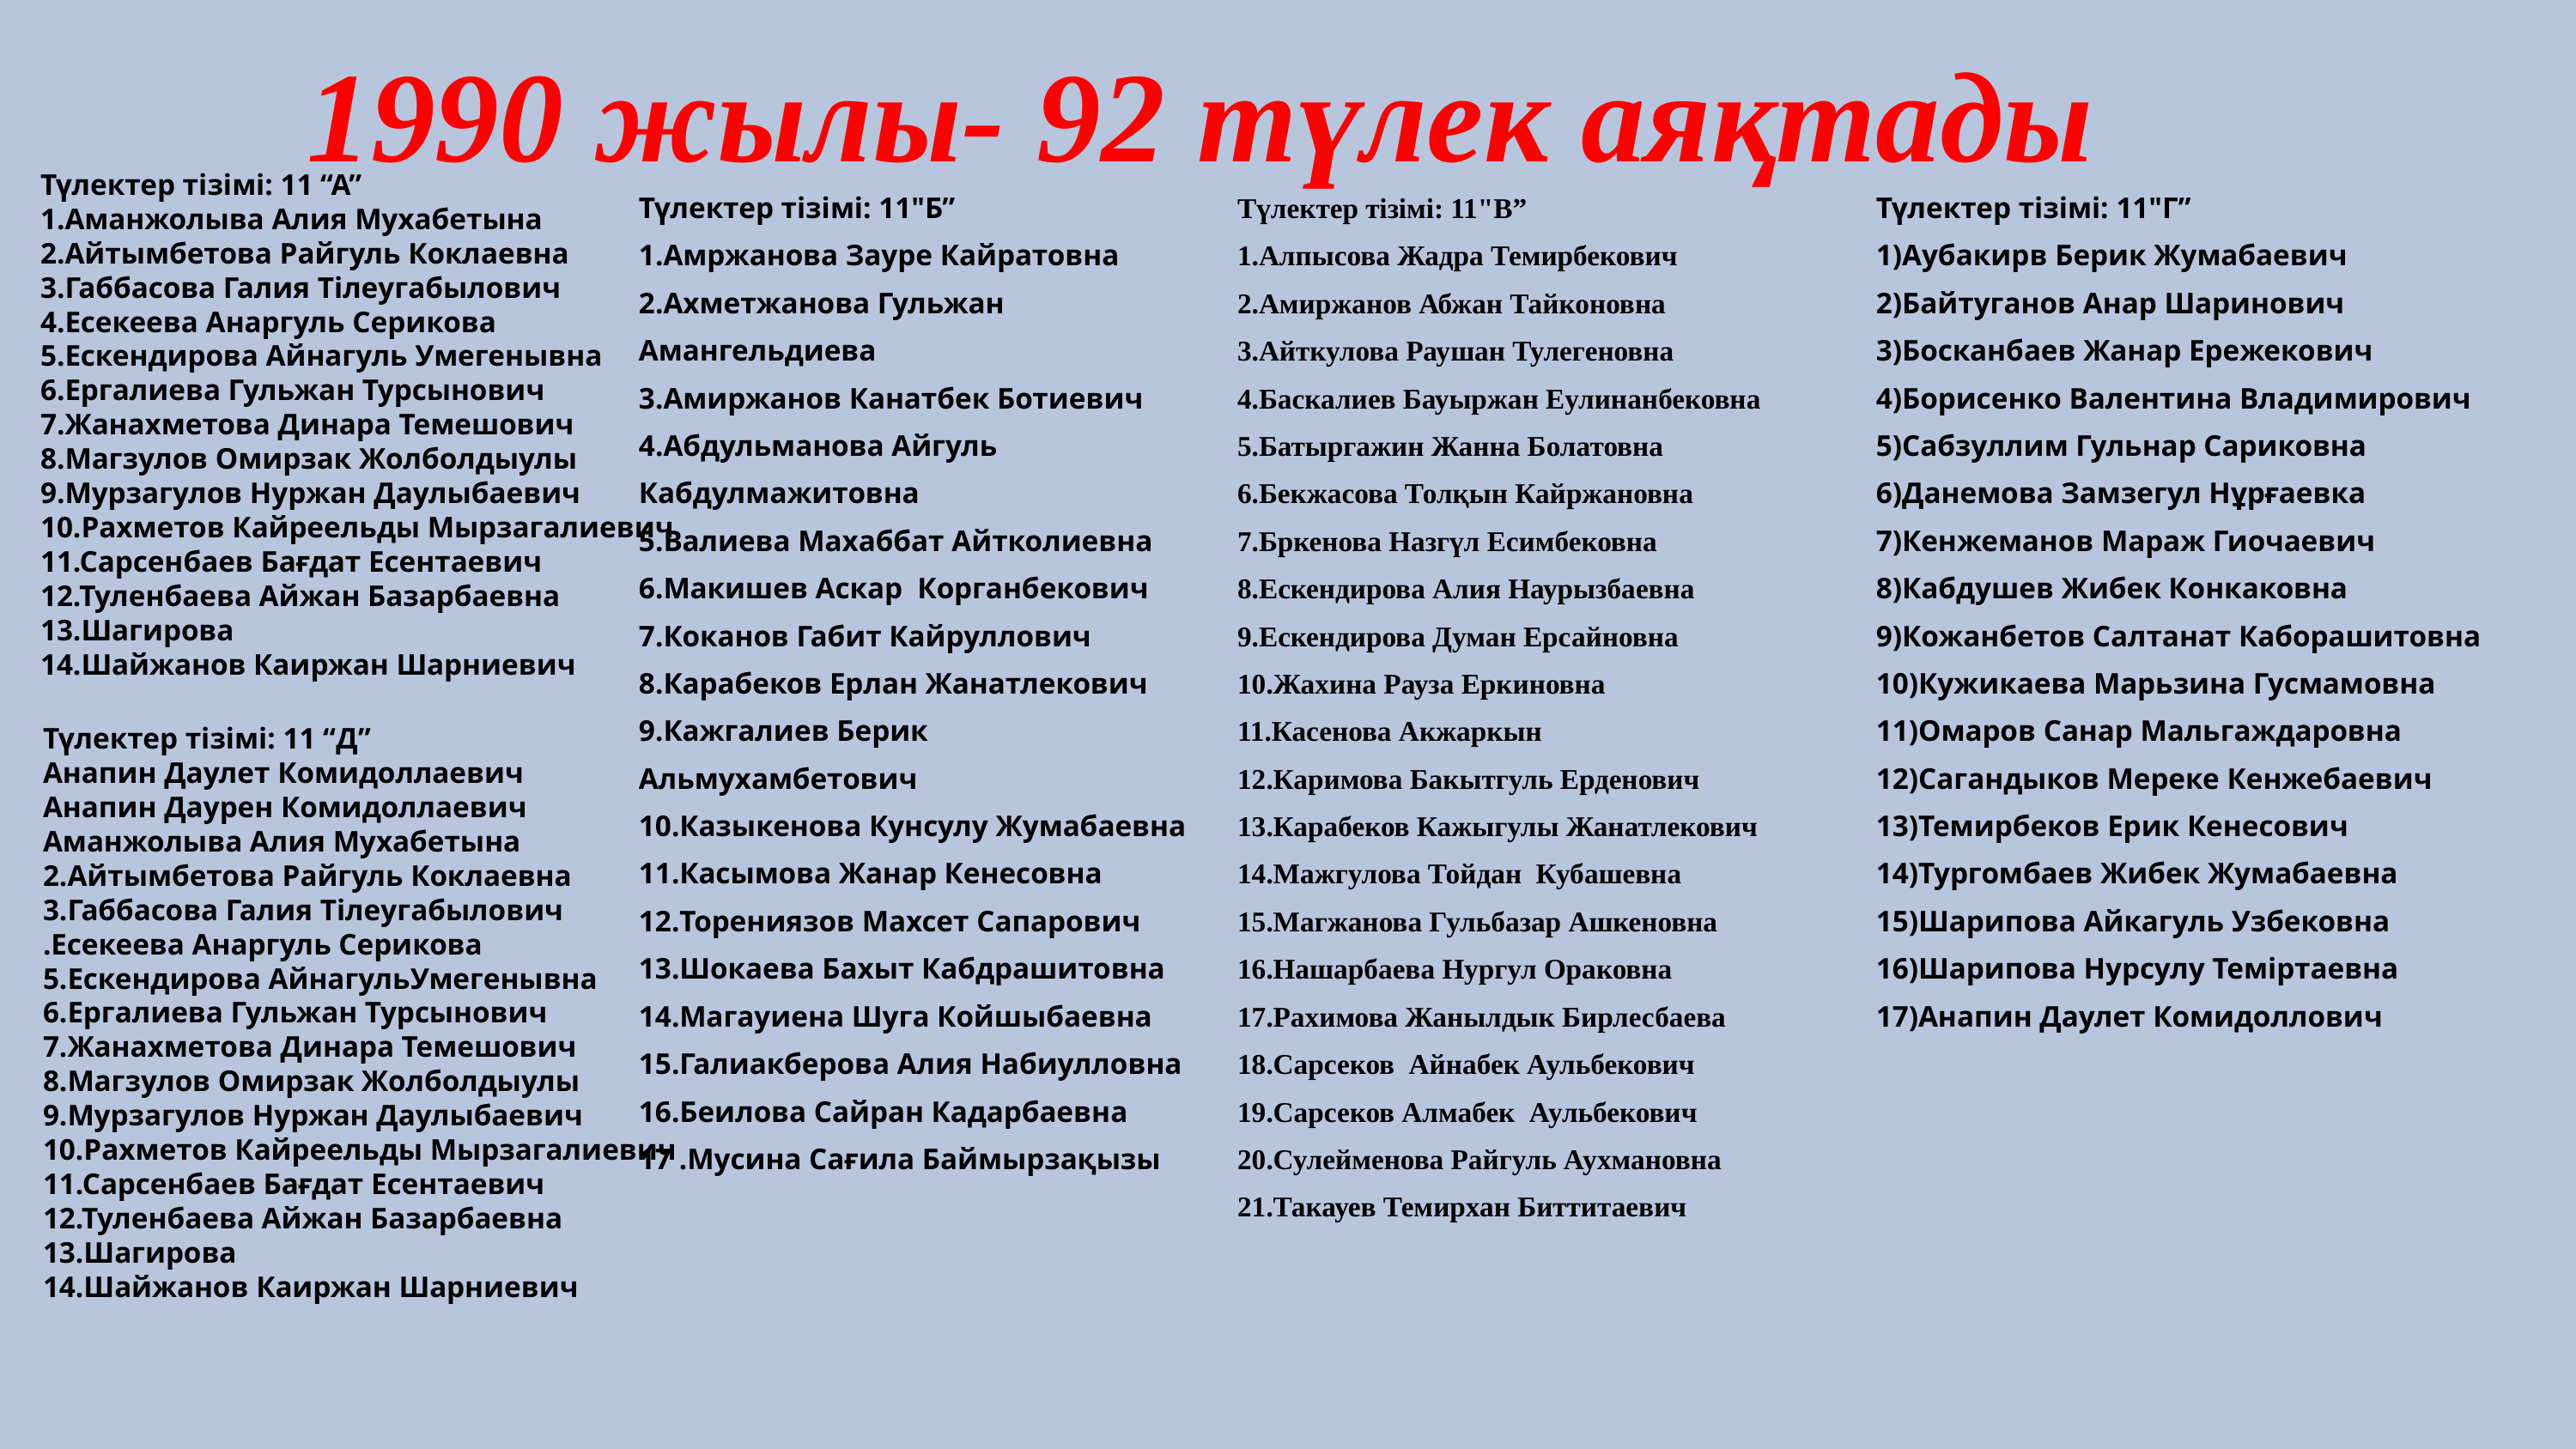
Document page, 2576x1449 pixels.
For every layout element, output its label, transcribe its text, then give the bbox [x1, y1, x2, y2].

text_box Түлектер тізімі: 11"Б” 1.Амржанова Зауре Кайратовна 2.Ахметжанова Гульжан Амангельдиева 3.Амиржанов Канатбек Ботиевич 4.Абдульманова Айгуль Кабдулмажитовна 5.Валиева Махаббат Айтколиевна 6.Макишев Аскар Корганбекович 7.Коканов Габит Кайруллович 8.Карабеков Ерлан Жанатлекович 9.Кажгалиев Берик Альмухамбетович 10.Казыкенова Кунсулу Жумабаевна 11.Касымова Жанар Кенесовна 12.Торениязов Махсет Сапарович 13.Шокаева Бахыт Кабдрашитовна 14.Магауиена Шуга Койшыбаевна 15.Галиакберова Алия Набиулловна 16.Беилова Сайран Кадарбаевна 17 .Мусина Сағила Баймырзақызы [639, 176, 1207, 1223]
text_box Түлектер тізімі: 11"В” 1.Алпысова Жадра Темирбекович 2.Амиржанов Абжан Тайконовна 3.Айткулова Раушан Тулегеновна 4.Баскалиев Бауыржан Еулинанбековна 5.Батыргажин Жанна Болатовна 6.Бекжасова Толқын Кайржановна 7.Бркенова Назгүл Есимбековна 8.Ескендирова Алия Наурызбаевна 9.Ескендирова Думан Ерсайновна 10.Жахина Рауза Еркиновна 11.Касенова Акжаркын 12.Каримова Бакытгуль Ерденович 13.Карабеков Кажыгулы Жанатлекович 14.Мажгулова Тойдан Кубашевна 15.Магжанова Гульбазар Ашкеновна 16.Нашарбаева Нургул Ораковна 17.Рахимова Жанылдык Бирлесбаева 18.Сарсеков Айнабек Аульбекович 19.Сарсеков Алмабек Аульбекович 20.Сулейменова Райгуль Аухмановна 21.Такауев Темирхан Биттитаевич [1236, 176, 1826, 1223]
text_box Түлектер тізімі: 11"Г” 1)Аубакирв Берик Жумабаевич 2)Байтуганов Анар Шаринович 3)Босканбаев Жанар Ережекович 4)Борисенко Валентина Владимирович 5)Сабзуллим Гульнар Сариковна 6)Данемова Замзегул Нұрғаевка 7)Кенжеманов Мараж Гиочаевич 8)Кабдушев Жибек Конкаковна 9)Кожанбетов Салтанат Каборашитовна 10)Кужикаева Марьзина Гусмамовна 11)Омаров Санар Мальгаждаровна 12)Сагандыков Мереке Кенжебаевич 13)Темирбеков Ерик Кенесович 14)Тургомбаев Жибек Жумабаевна 15)Шарипова Айкагуль Узбековна 16)Шарипова Нурсулу Теміртаевна 17)Анапин Даулет Комидоллович [1876, 176, 2524, 1033]
text_box 1990 жылы- 92 түлек аяқтады [232, 7, 2168, 188]
text_box Түлектер тізімі: 11 “А” 1.Аманжолыва Алия Мухабетына 2.Айтымбетова Райгуль Коклаевна 3.Габбасова Галия Тілеугабылович 4.Есекеева Анаргуль Серикова 5.Ескендирова Айнагуль Умегенывна 6.Ергалиева Гульжан Турсынович 7.Жанахметова Динара Темешович 8.Магзулов Омирзак Жолболдыулы 9.Мурзагулов Нуржан Даулыбаевич 10.Рахметов Кайреельды Мырзагалиевич 11.Сарсенбаев Бағдат Есентаевич 12.Туленбаева Айжан Базарбаевна 13.Шагирова 14.Шайжанов Каиржан Шарниевич [40, 166, 731, 681]
text_box Түлектер тізімі: 11 “Д” Анапин Даулет Комидоллаевич Анапин Даурен Комидоллаевич Аманжолыва Алия Мухабетына 2.Айтымбетова Райгуль Коклаевна 3.Габбасова Галия Тілеугабылович .Есекеева Анаргуль Серикова 5.Ескендирова АйнагульУмегенывна 6.Ергалиева Гульжан Турсынович 7.Жанахметова Динара Темешович 8.Магзулов Омирзак Жолболдыулы 9.Мурзагулов Нуржан Даулыбаевич 10.Рахметов Кайреельды Мырзагалиевич 11.Сарсенбаев Бағдат Есентаевич 12.Туленбаева Айжан Базарбаевна 13.Шагирова 14.Шайжанов Каиржан Шарниевич [30, 713, 710, 1310]
